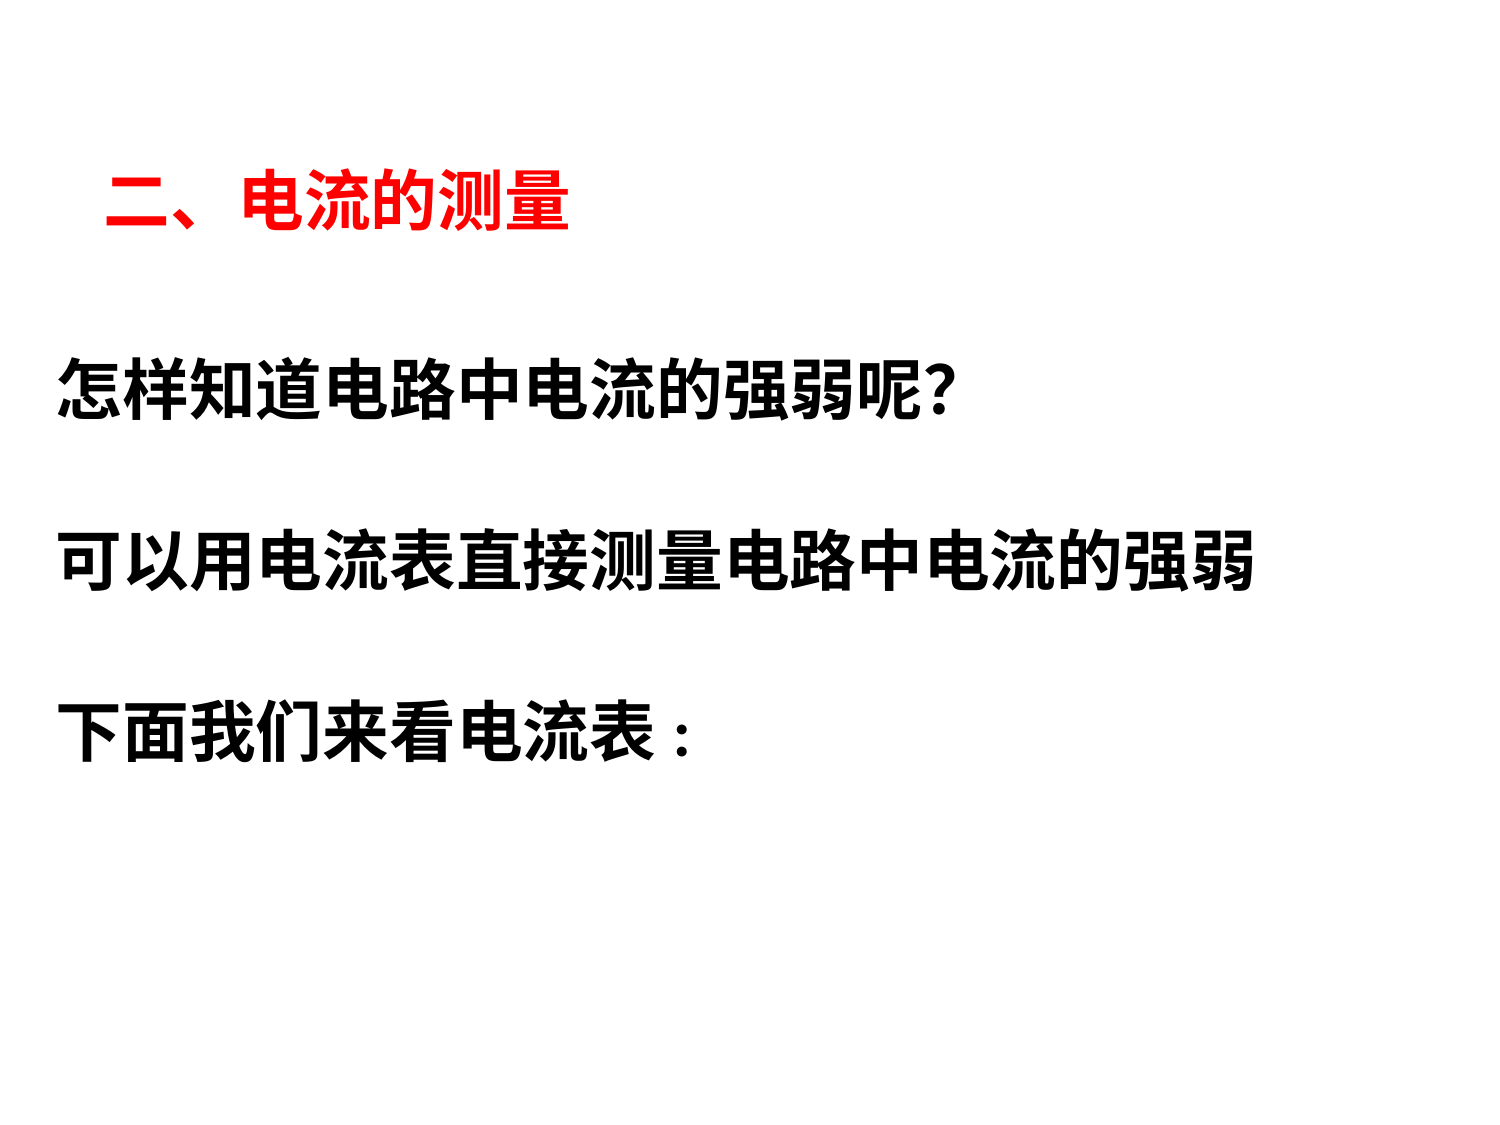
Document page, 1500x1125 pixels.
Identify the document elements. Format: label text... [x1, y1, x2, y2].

text_box 二、电流的测量 [89, 160, 587, 248]
list 怎样知道电路中电流的强弱呢？ 可以用电流表直接测量电路中电流的强弱 下面我们来看电流表: [41, 350, 1329, 952]
